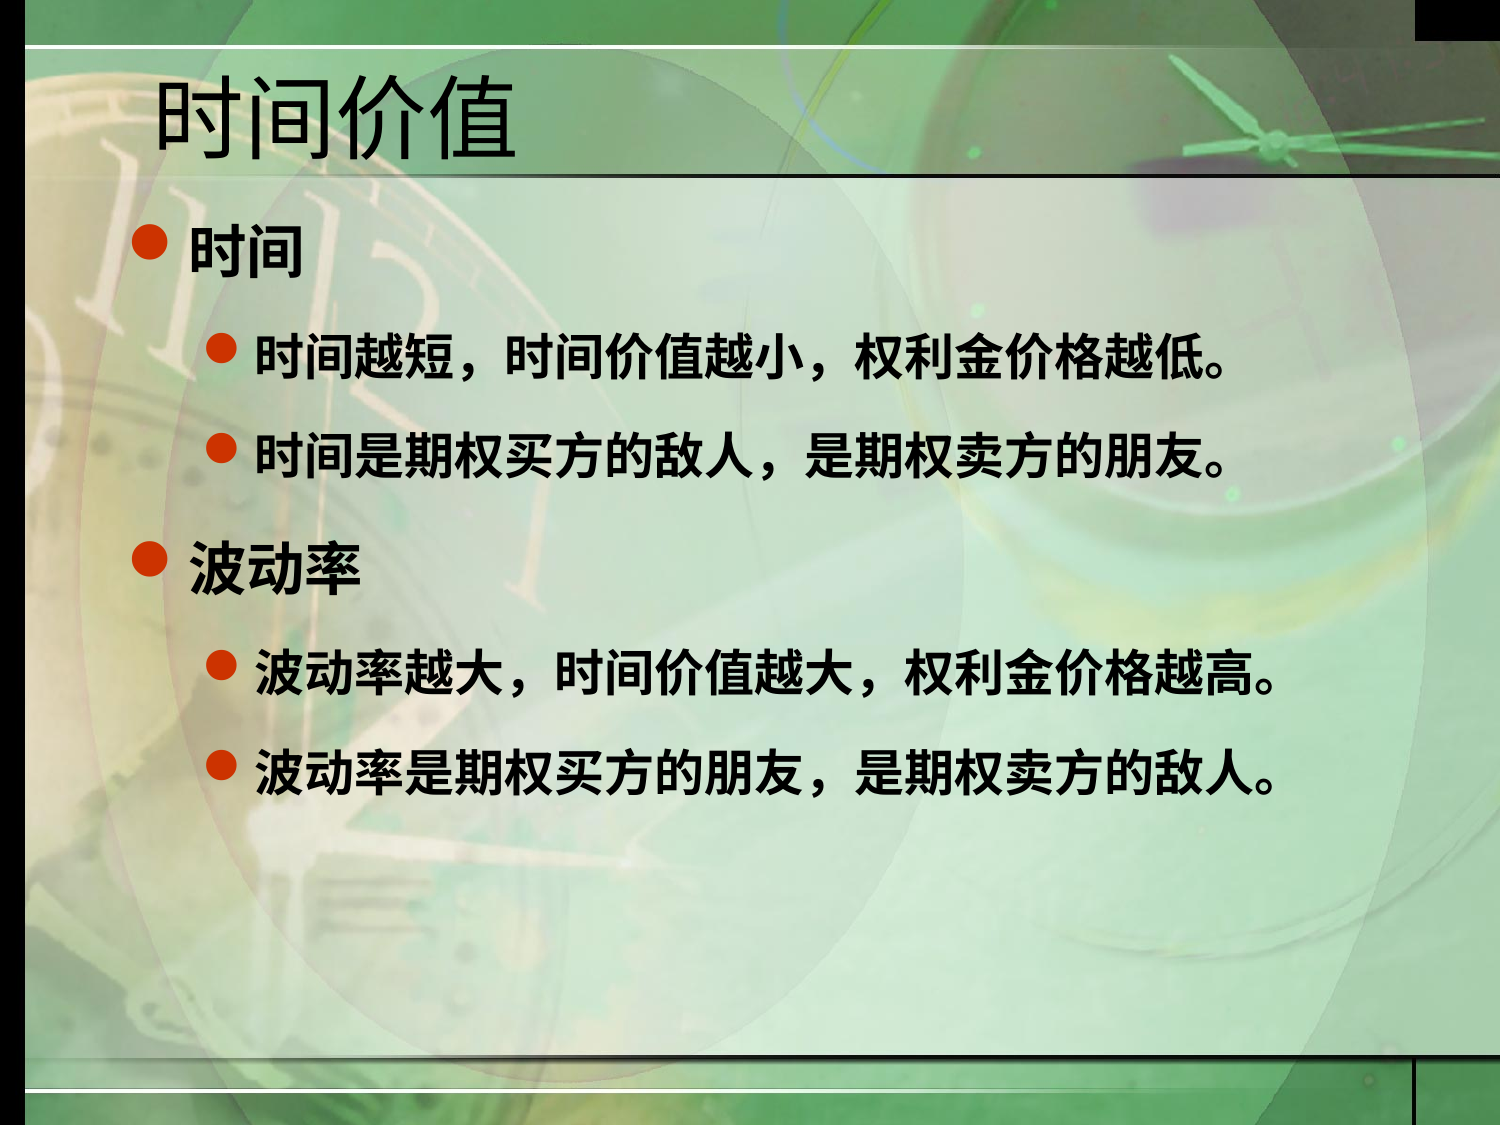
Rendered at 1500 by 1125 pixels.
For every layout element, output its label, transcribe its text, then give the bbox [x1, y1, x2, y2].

picture [0, 0, 1500, 1125]
title 时间价值 [137, 44, 1488, 188]
text_box 时间 时间越短，时间价值越小，权利金价格越低。 时间是期权买方的敌人，是期权卖方的朋友。 波动率 波动率越大，时间价值越大，权利金价格越高。 波动率是期权买方的朋友，是期权卖方的敌人。 [112, 172, 1388, 1023]
